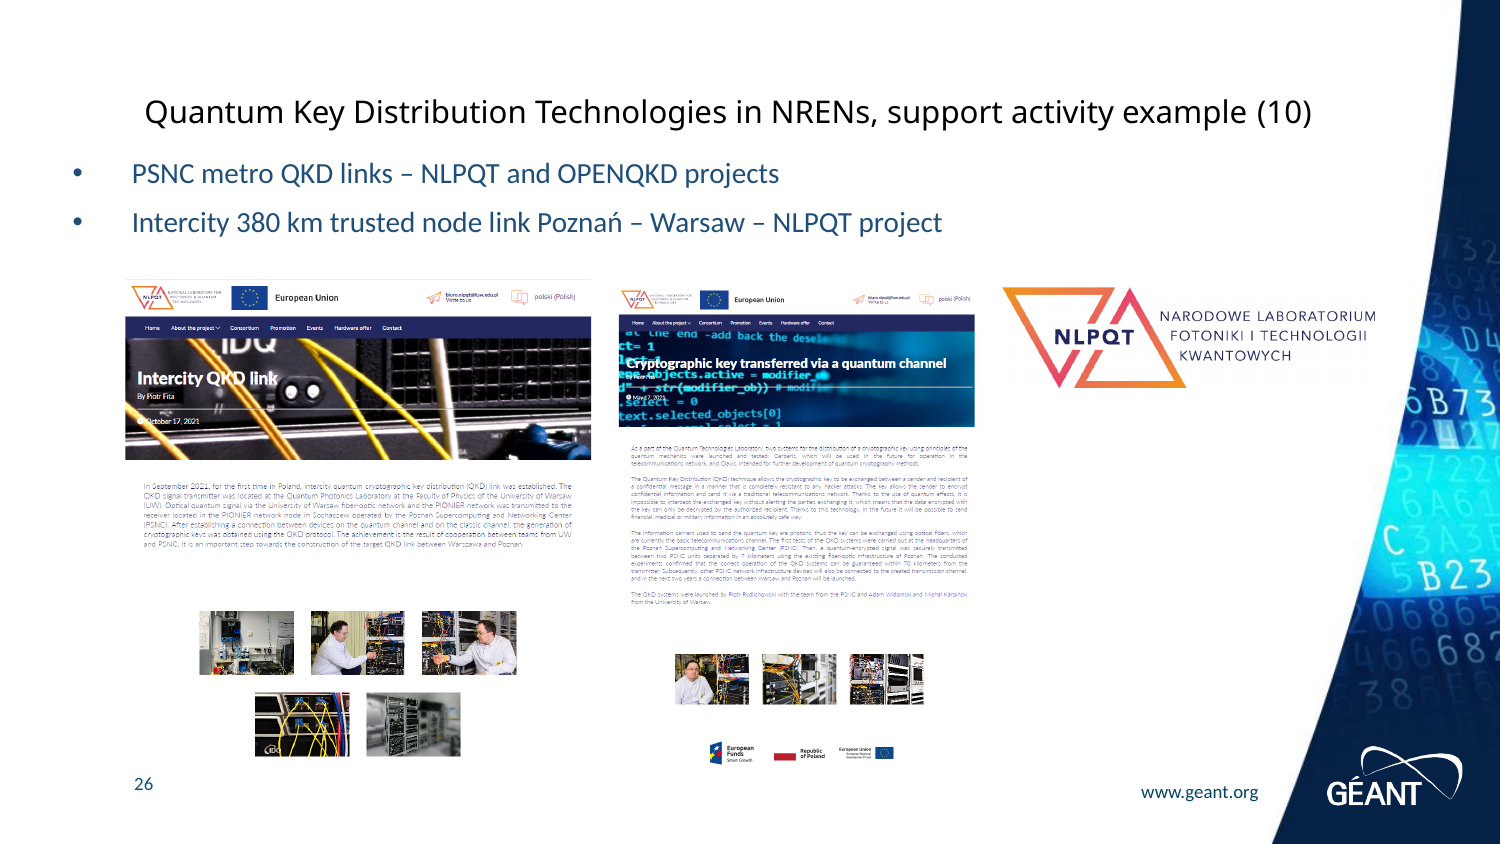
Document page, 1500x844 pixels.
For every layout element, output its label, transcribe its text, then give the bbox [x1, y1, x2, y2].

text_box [125, 277, 592, 767]
title Quantum Key Distribution Technologies in NRENs, support activity example (10) [119, 86, 1337, 140]
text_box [618, 287, 975, 767]
text_box PSNC metro QKD links – NLPQT and OPENQKD projects Intercity 380 km trusted node link Poznań – Warsaw – NLPQT project [45, 153, 1003, 322]
picture [1001, 0, 1500, 844]
